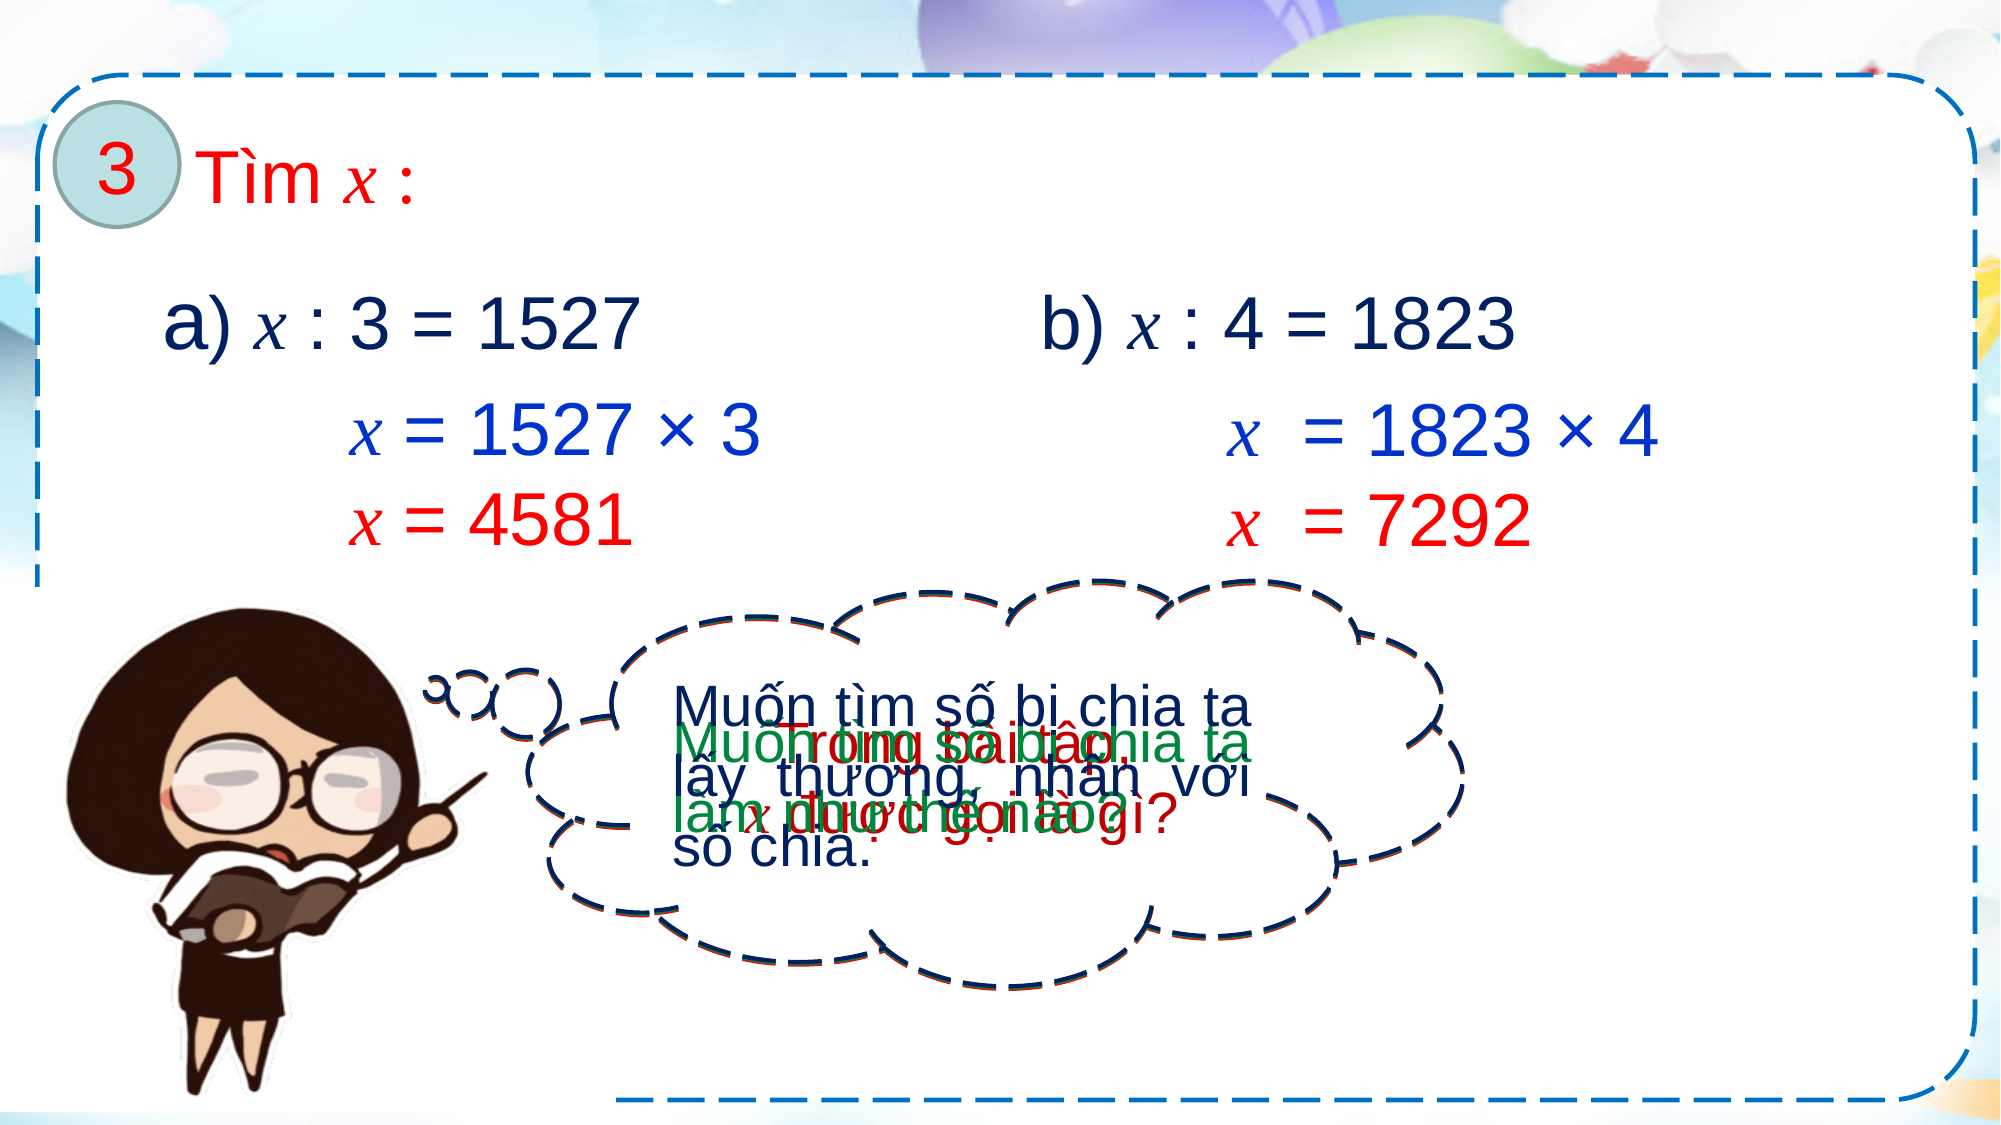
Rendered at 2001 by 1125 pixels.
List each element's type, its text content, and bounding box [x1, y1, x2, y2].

text_box a) x : 3 = 1527 [147, 258, 910, 374]
text_box 3 [52, 100, 179, 230]
text_box Muốn tìm số bị chia ta lấy thương, nhân với số chia. [616, 578, 1465, 989]
text_box x = 1823 × 4 x = 7292 [1212, 374, 2000, 570]
text_box x = 1527 × 3 x = 4581 [334, 373, 1123, 568]
text_box [35, 72, 1978, 1103]
picture [0, 0, 2001, 1125]
text_box b) x : 4 = 1823 [1025, 267, 1788, 372]
text_box Tìm x : [179, 120, 910, 226]
